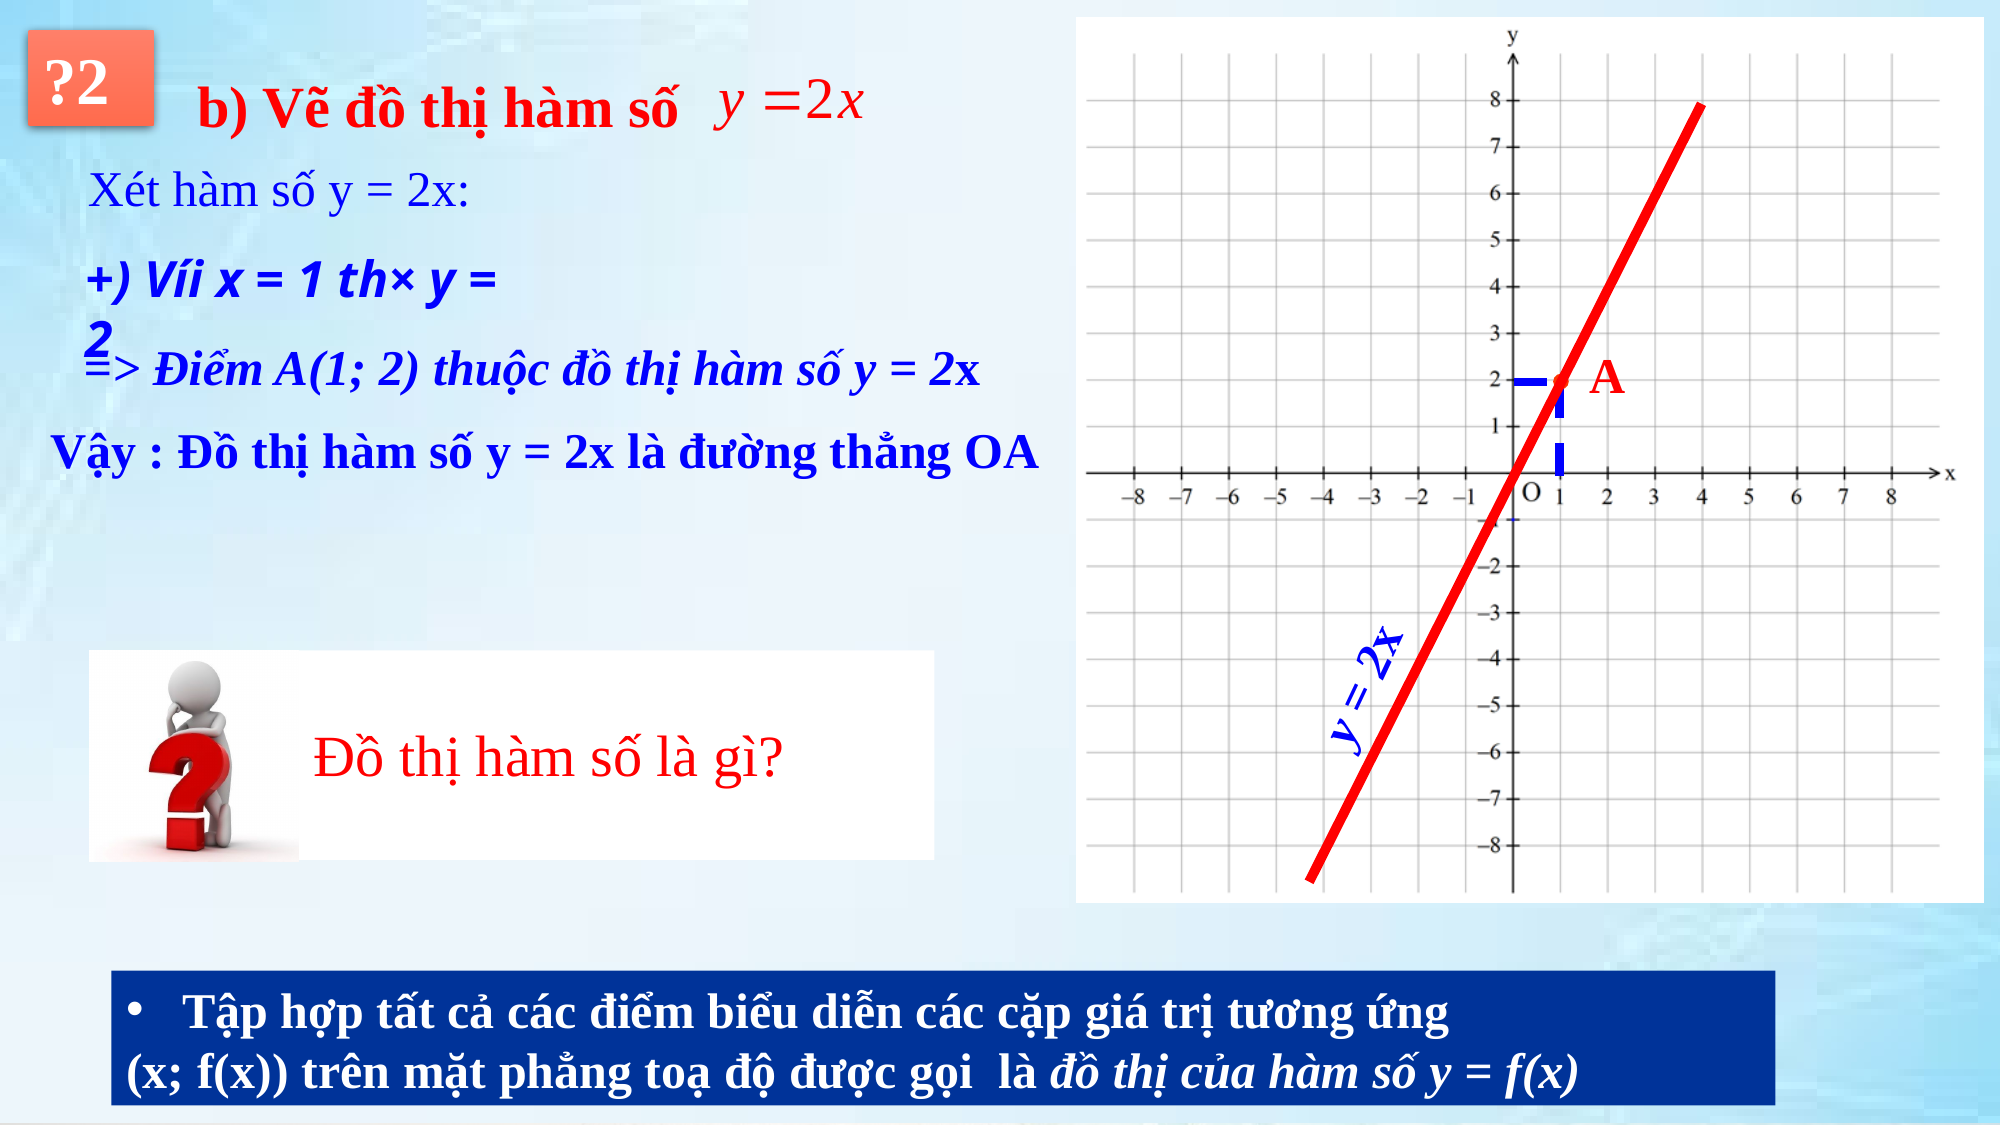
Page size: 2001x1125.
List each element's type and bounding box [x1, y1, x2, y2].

text_box [703, 64, 875, 144]
text_box [89, 650, 935, 863]
picture [0, 0, 2000, 1123]
text_box [1309, 103, 1702, 882]
